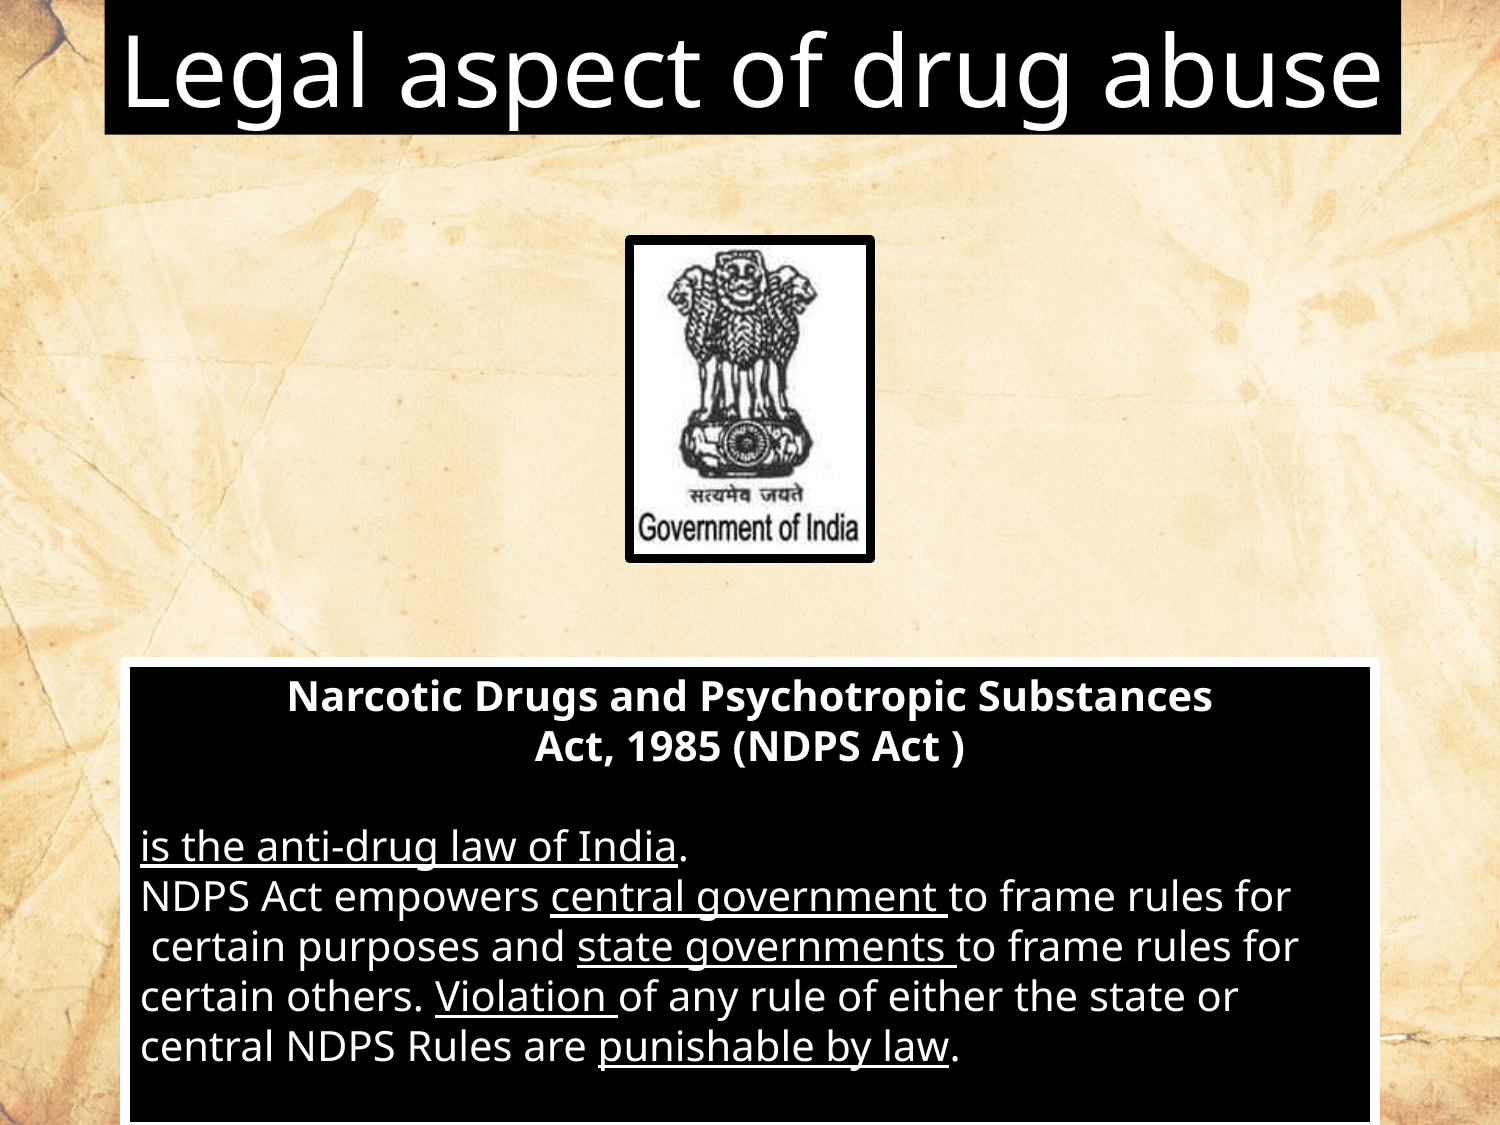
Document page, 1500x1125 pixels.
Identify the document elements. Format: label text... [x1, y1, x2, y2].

picture [634, 244, 866, 555]
text_box Narcotic Drugs and Psychotropic Substances Act, 1985 (NDPS Act ) is the anti-drug law of India. NDPS Act empowers central government to frame rules for certain purposes and state governments to frame rules for certain others. Violation of any rule of either the state or central NDPS Rules are punishable by law. [125, 662, 1375, 1125]
text_box Legal aspect of drug abuse [104, 0, 1402, 135]
table_cell [0, 0, 1500, 1125]
